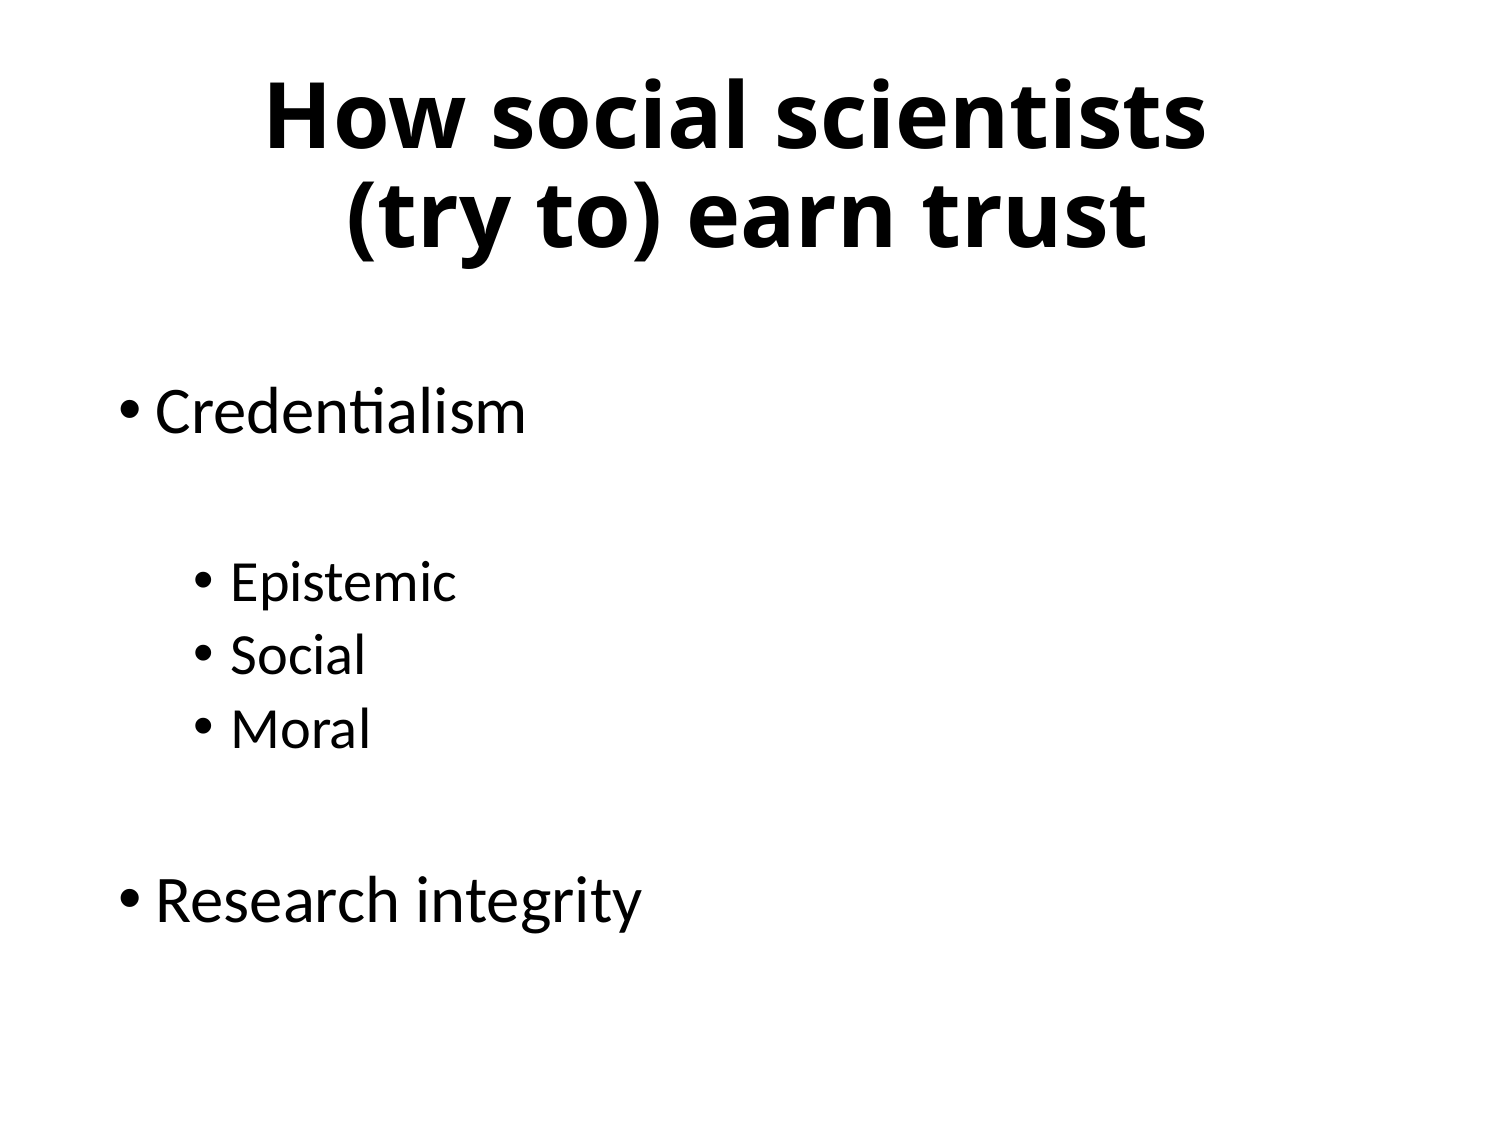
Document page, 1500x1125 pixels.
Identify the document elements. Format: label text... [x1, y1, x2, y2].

title How social scientists (try to) earn trust [79, 59, 1417, 278]
list Credentialism Epistemic Social Moral Research integrity [103, 368, 1397, 1014]
